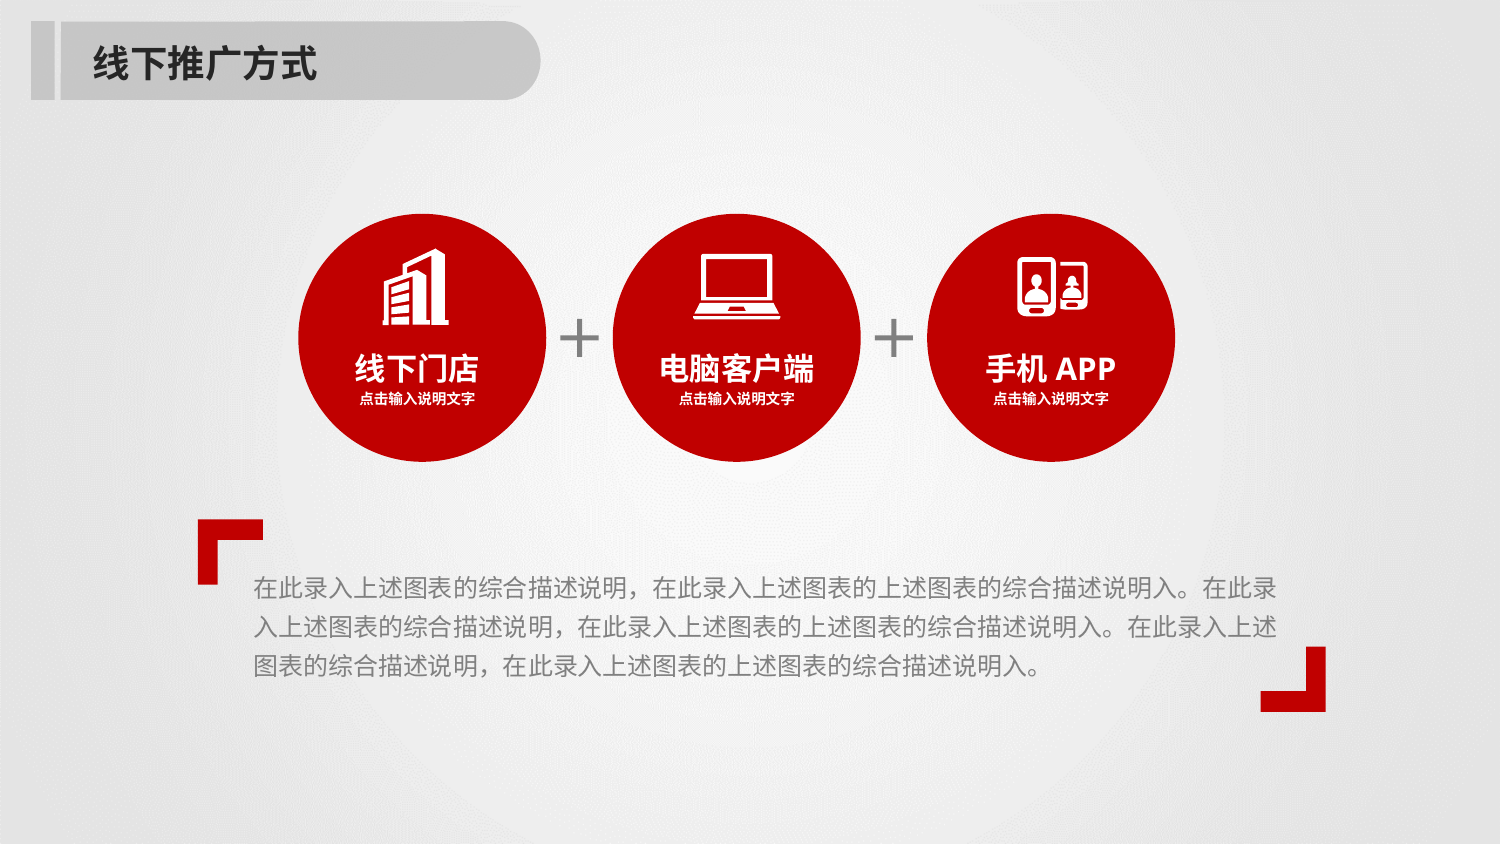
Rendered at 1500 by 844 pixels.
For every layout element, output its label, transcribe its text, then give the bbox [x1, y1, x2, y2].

picture [0, 0, 1500, 844]
text_box 点击输入说明文字 [353, 389, 482, 408]
text_box [1017, 257, 1056, 317]
text_box [693, 316, 781, 320]
text_box 点击输入说明文字 [664, 389, 809, 408]
text_box [701, 253, 773, 301]
text_box [58, 19, 534, 103]
text_box [1060, 261, 1088, 310]
text_box [925, 211, 1178, 464]
text_box [197, 519, 263, 585]
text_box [874, 318, 914, 358]
text_box [296, 211, 549, 464]
text_box 电脑客户端 [654, 349, 819, 387]
text_box [694, 302, 779, 314]
text_box [1260, 646, 1326, 712]
text_box 手机APP [979, 349, 1123, 387]
text_box 在此录入上述图表的综合描述说明，在此录入上述图表的上述图表的综合描述说明入。在此录入上述图表的综合描述说明，在此录入上述图表的上述图表的综合描述说明入。在此录入上述图表的综合描述说明，在此录入上述图表的上述图表的综合描述说明入。 [242, 558, 1294, 686]
text_box [29, 19, 57, 102]
text_box [610, 211, 863, 464]
text_box 点击输入说明文字 [979, 389, 1123, 408]
text_box 线下门店 [353, 349, 482, 387]
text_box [560, 318, 599, 358]
text_box [382, 248, 449, 326]
text_box 线下推广方式 [81, 34, 549, 91]
